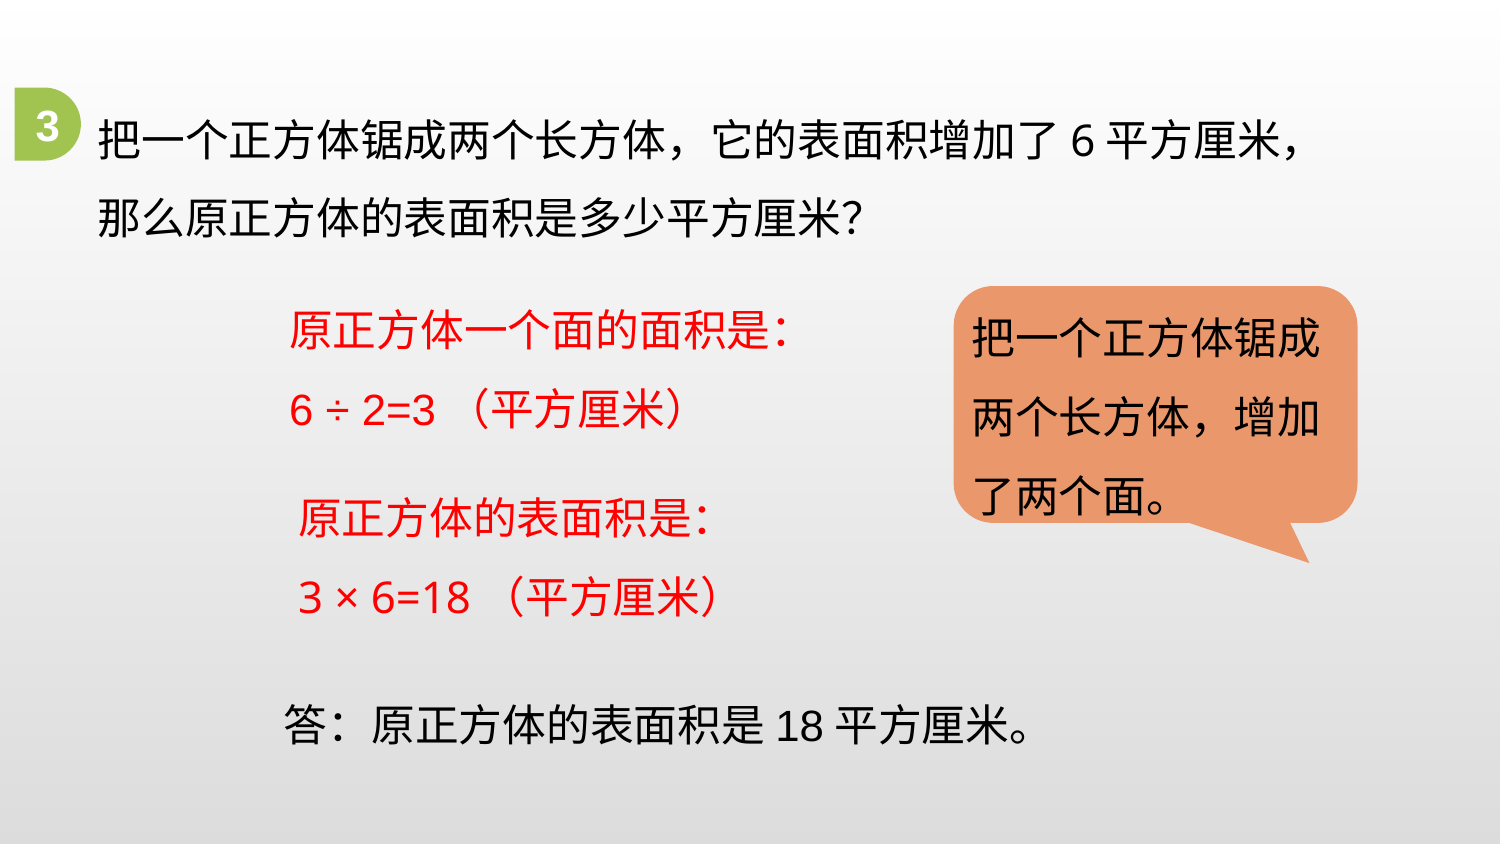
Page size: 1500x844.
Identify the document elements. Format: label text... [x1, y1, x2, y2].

text_box 原正方体的表面积是： 3 × 6=18（平方厘米） [286, 459, 815, 628]
text_box 把一个正方体锯成两个长方体，增加了两个面。 [959, 279, 1343, 527]
text_box [1198, 527, 1312, 565]
text_box 把一个正方体锯成两个长方体，它的表面积增加了6平方厘米，那么原正方体的表面积是多少平方厘米？ [86, 80, 1361, 249]
text_box [952, 303, 959, 506]
text_box 3 [13, 86, 82, 162]
text_box 原正方体一个面的面积是： 6 ÷ 2=3（平方厘米） [277, 271, 868, 440]
text_box 答：原正方体的表面积是18平方厘米。 [272, 692, 1065, 756]
text_box [1343, 293, 1359, 516]
